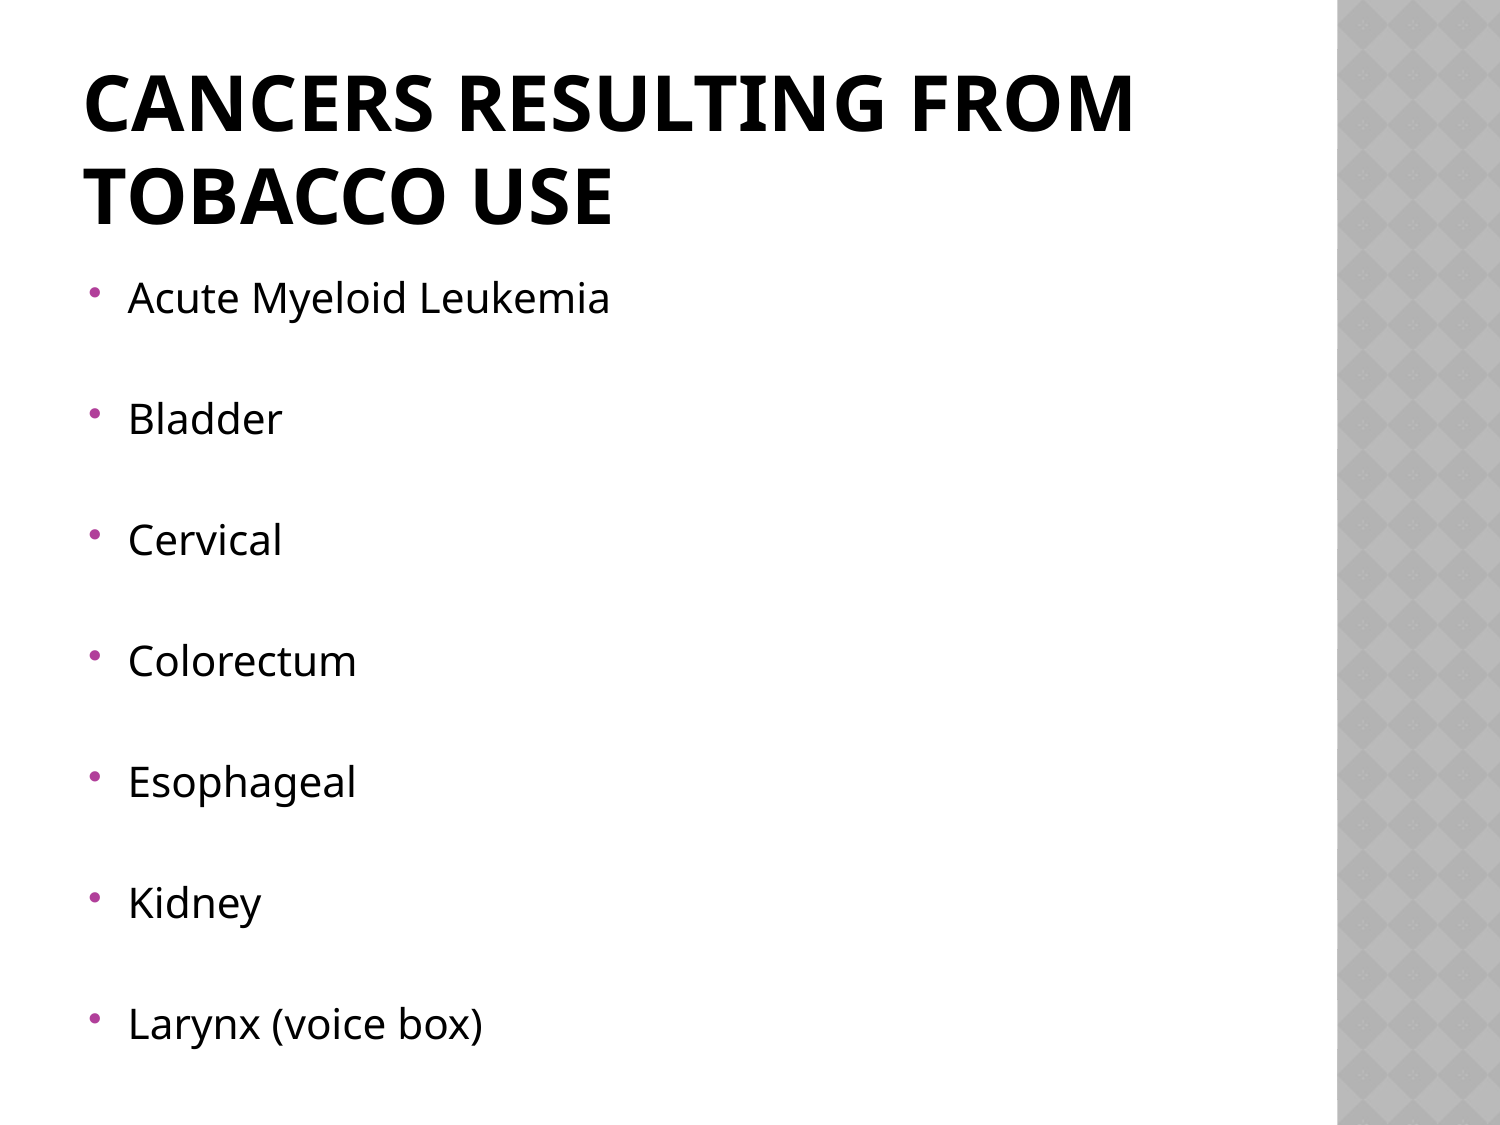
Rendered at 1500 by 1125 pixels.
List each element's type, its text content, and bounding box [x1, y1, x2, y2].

list Acute Myeloid Leukemia Bladder Cervical Colorectum Esophageal Kidney Larynx (voice box) [75, 264, 1263, 1059]
title Cancers resulting from Tobacco Use [75, 52, 1263, 240]
